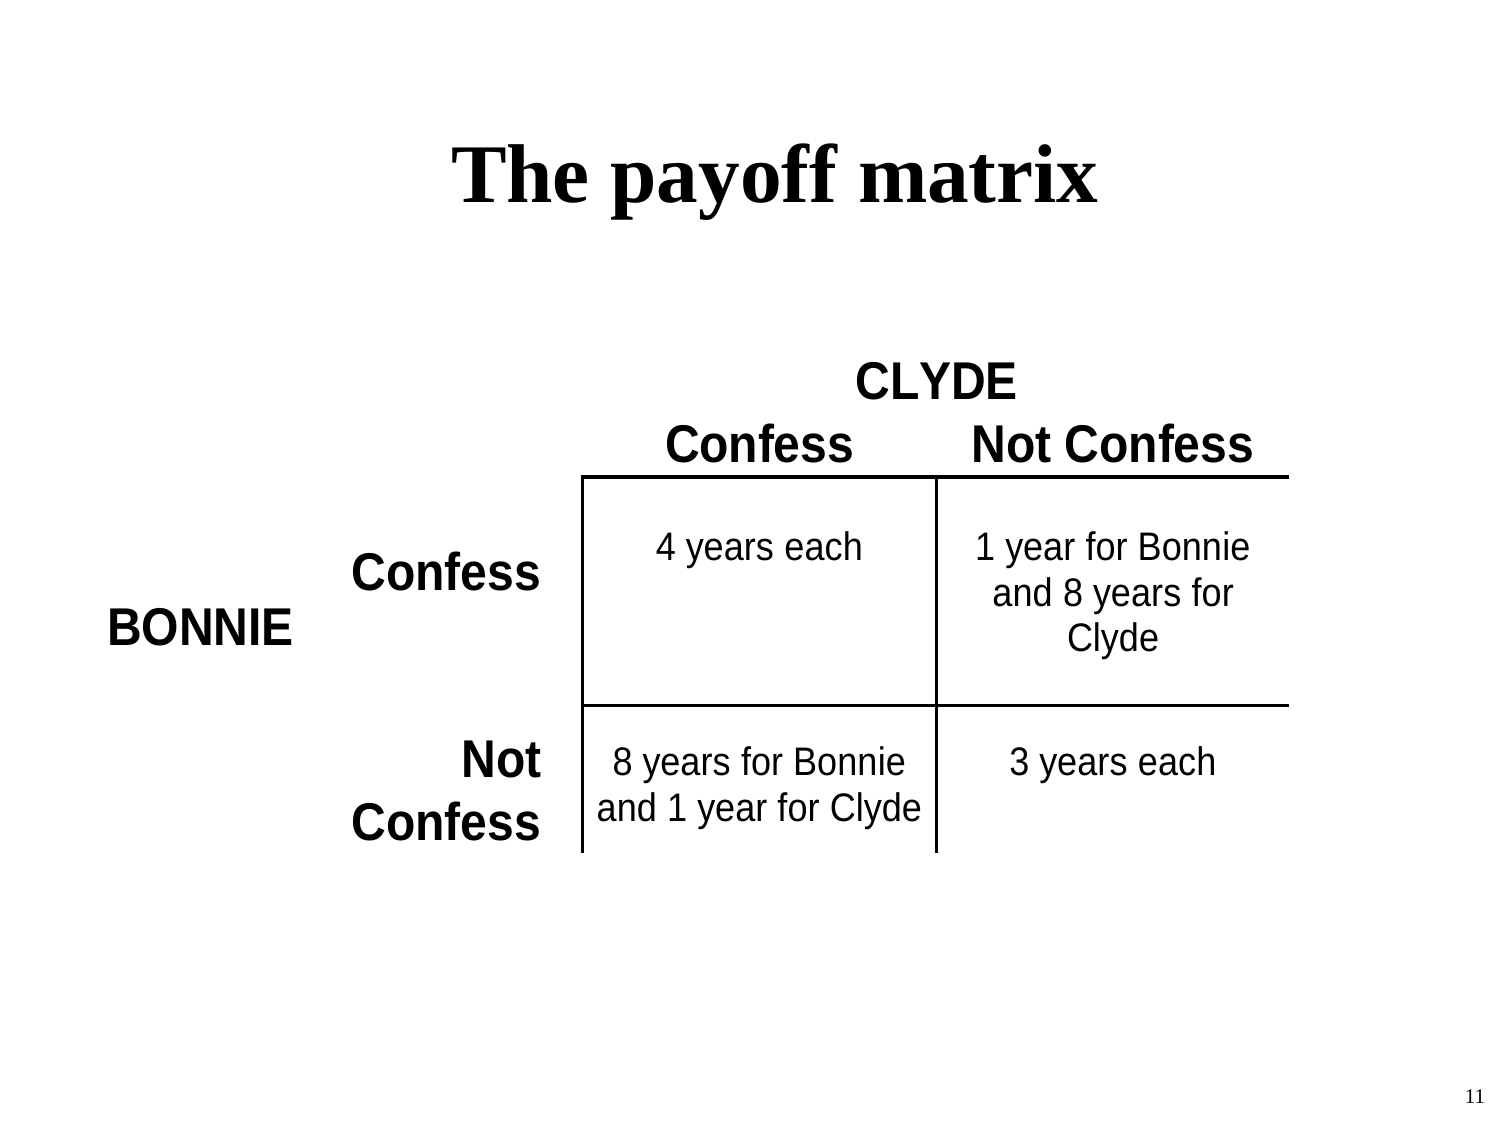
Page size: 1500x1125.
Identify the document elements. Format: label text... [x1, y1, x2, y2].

title The payoff matrix [137, 75, 1413, 263]
slide_number 11 [1187, 1074, 1500, 1125]
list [49, 349, 1326, 888]
